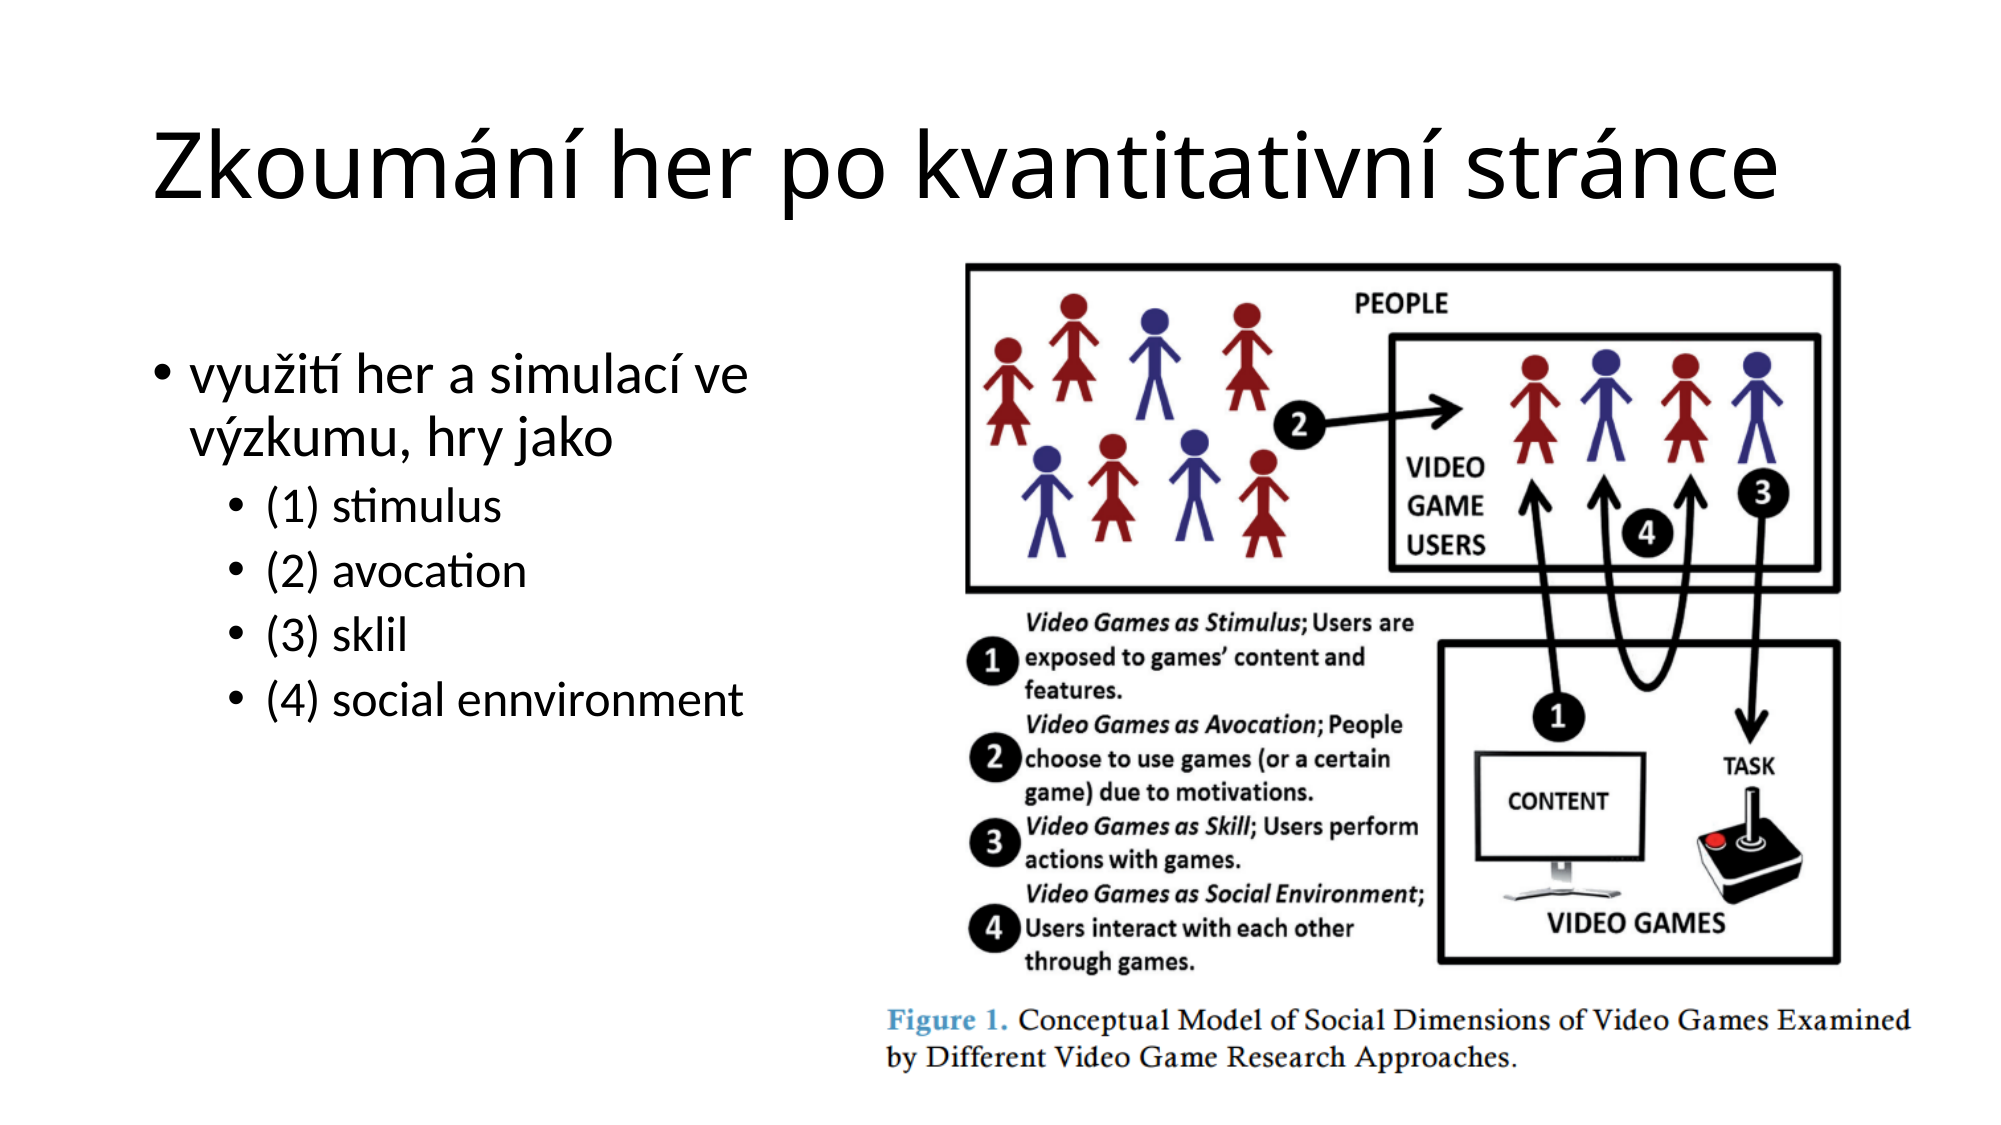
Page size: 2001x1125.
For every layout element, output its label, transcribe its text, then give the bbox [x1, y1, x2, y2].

title Zkoumání her po kvantitativní stránce [137, 59, 1863, 278]
picture [820, 233, 2000, 1125]
list využití her a simulací ve výzkumu, hry jako (1) stimulus (2) avocation (3) sklil (4) social ennvironment [137, 336, 820, 1014]
